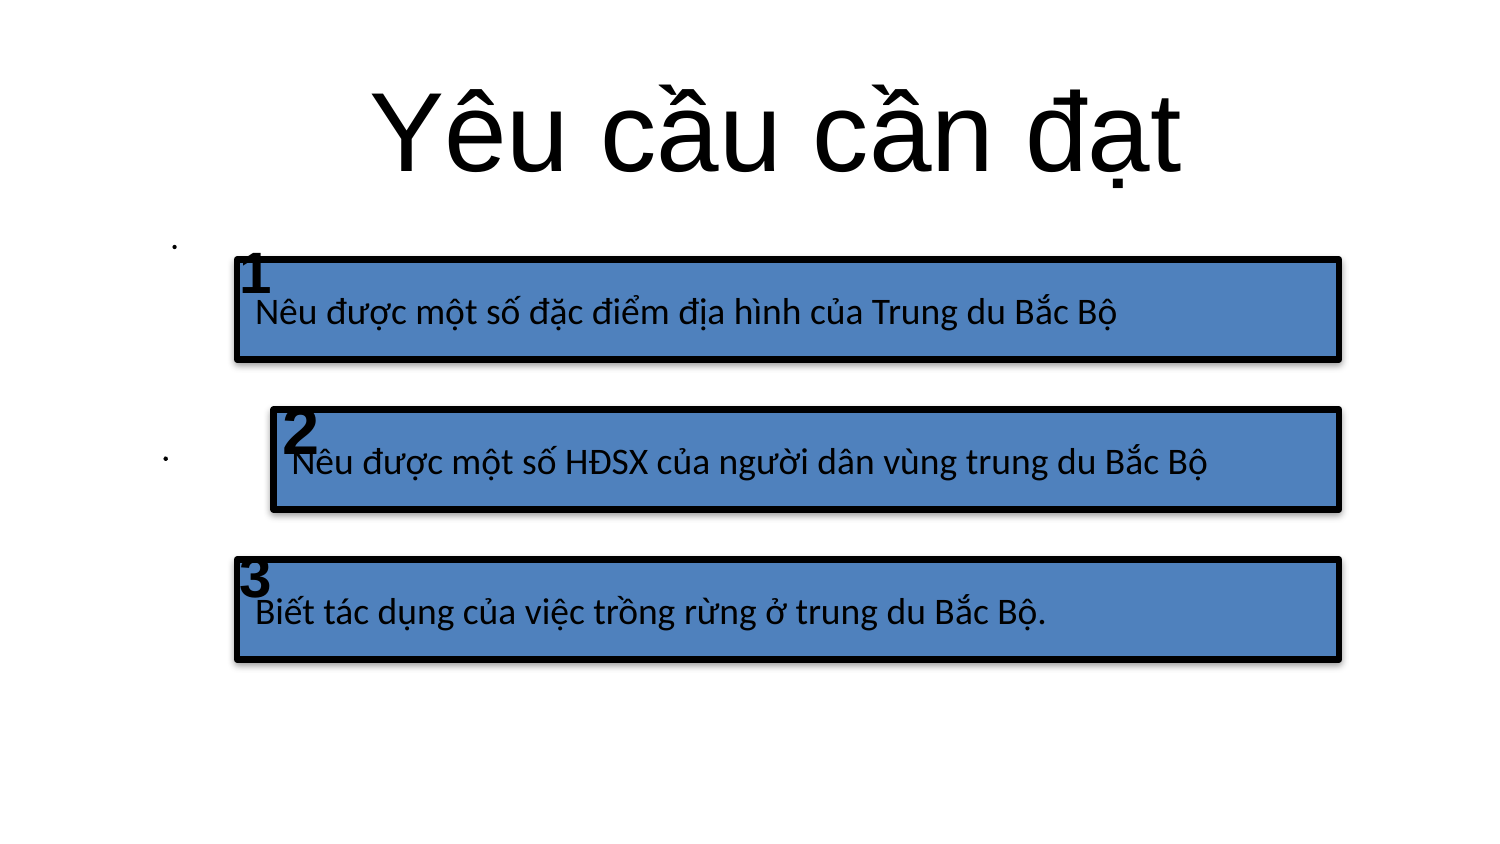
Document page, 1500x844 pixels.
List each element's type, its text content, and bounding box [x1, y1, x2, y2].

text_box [160, 165, 1340, 666]
text_box Yêu cầu cần đạt [353, 51, 1197, 164]
